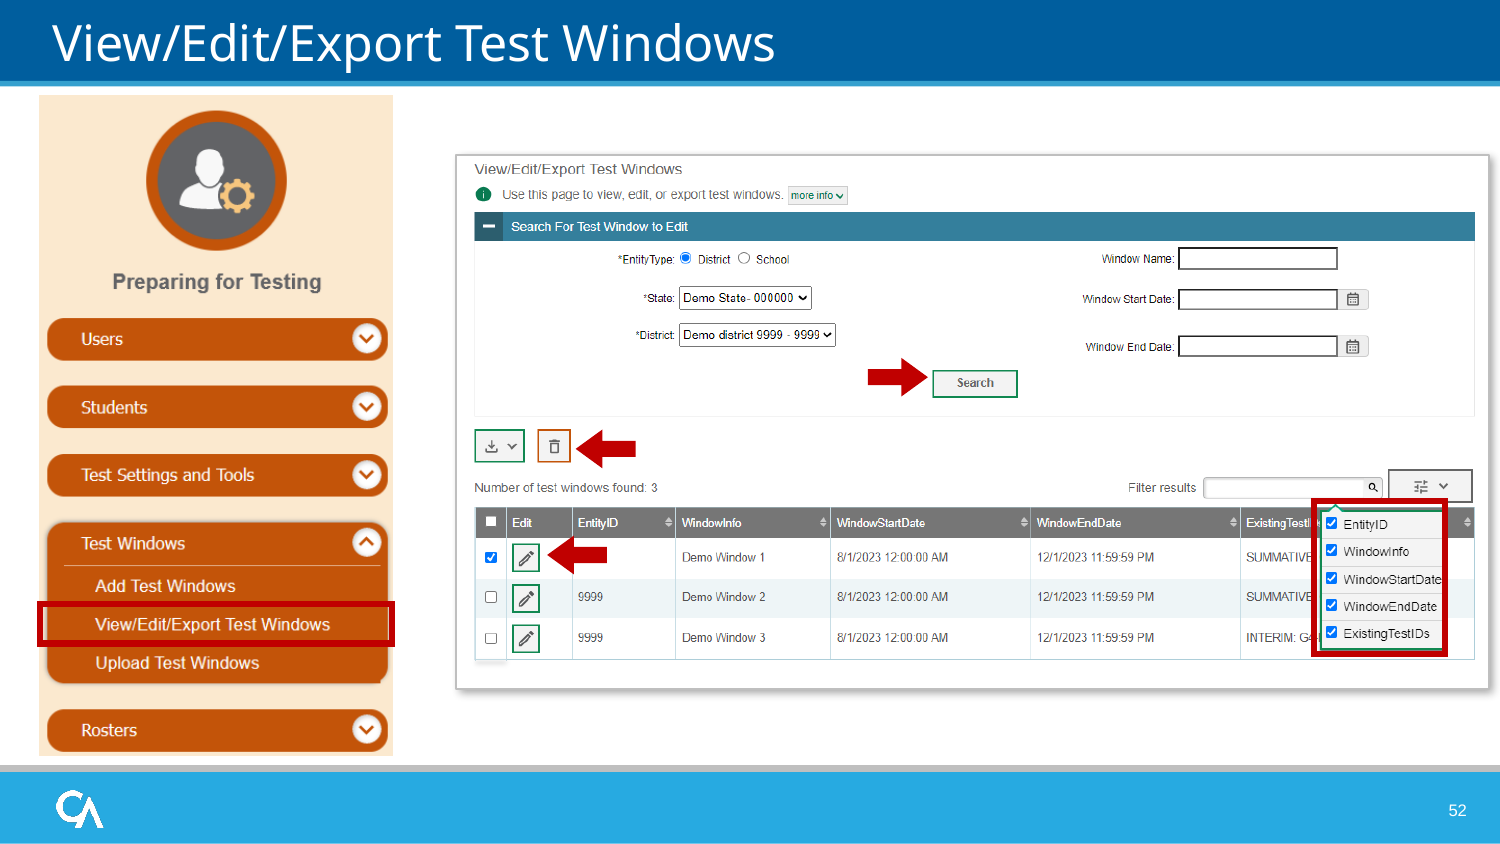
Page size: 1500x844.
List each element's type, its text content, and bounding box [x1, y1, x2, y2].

picture [456, 155, 1488, 689]
slide_number 52 [1391, 792, 1479, 828]
picture [56, 790, 104, 828]
title View/Edit/Export Test Windows [52, 8, 1408, 72]
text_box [548, 359, 1446, 655]
picture [39, 95, 393, 756]
